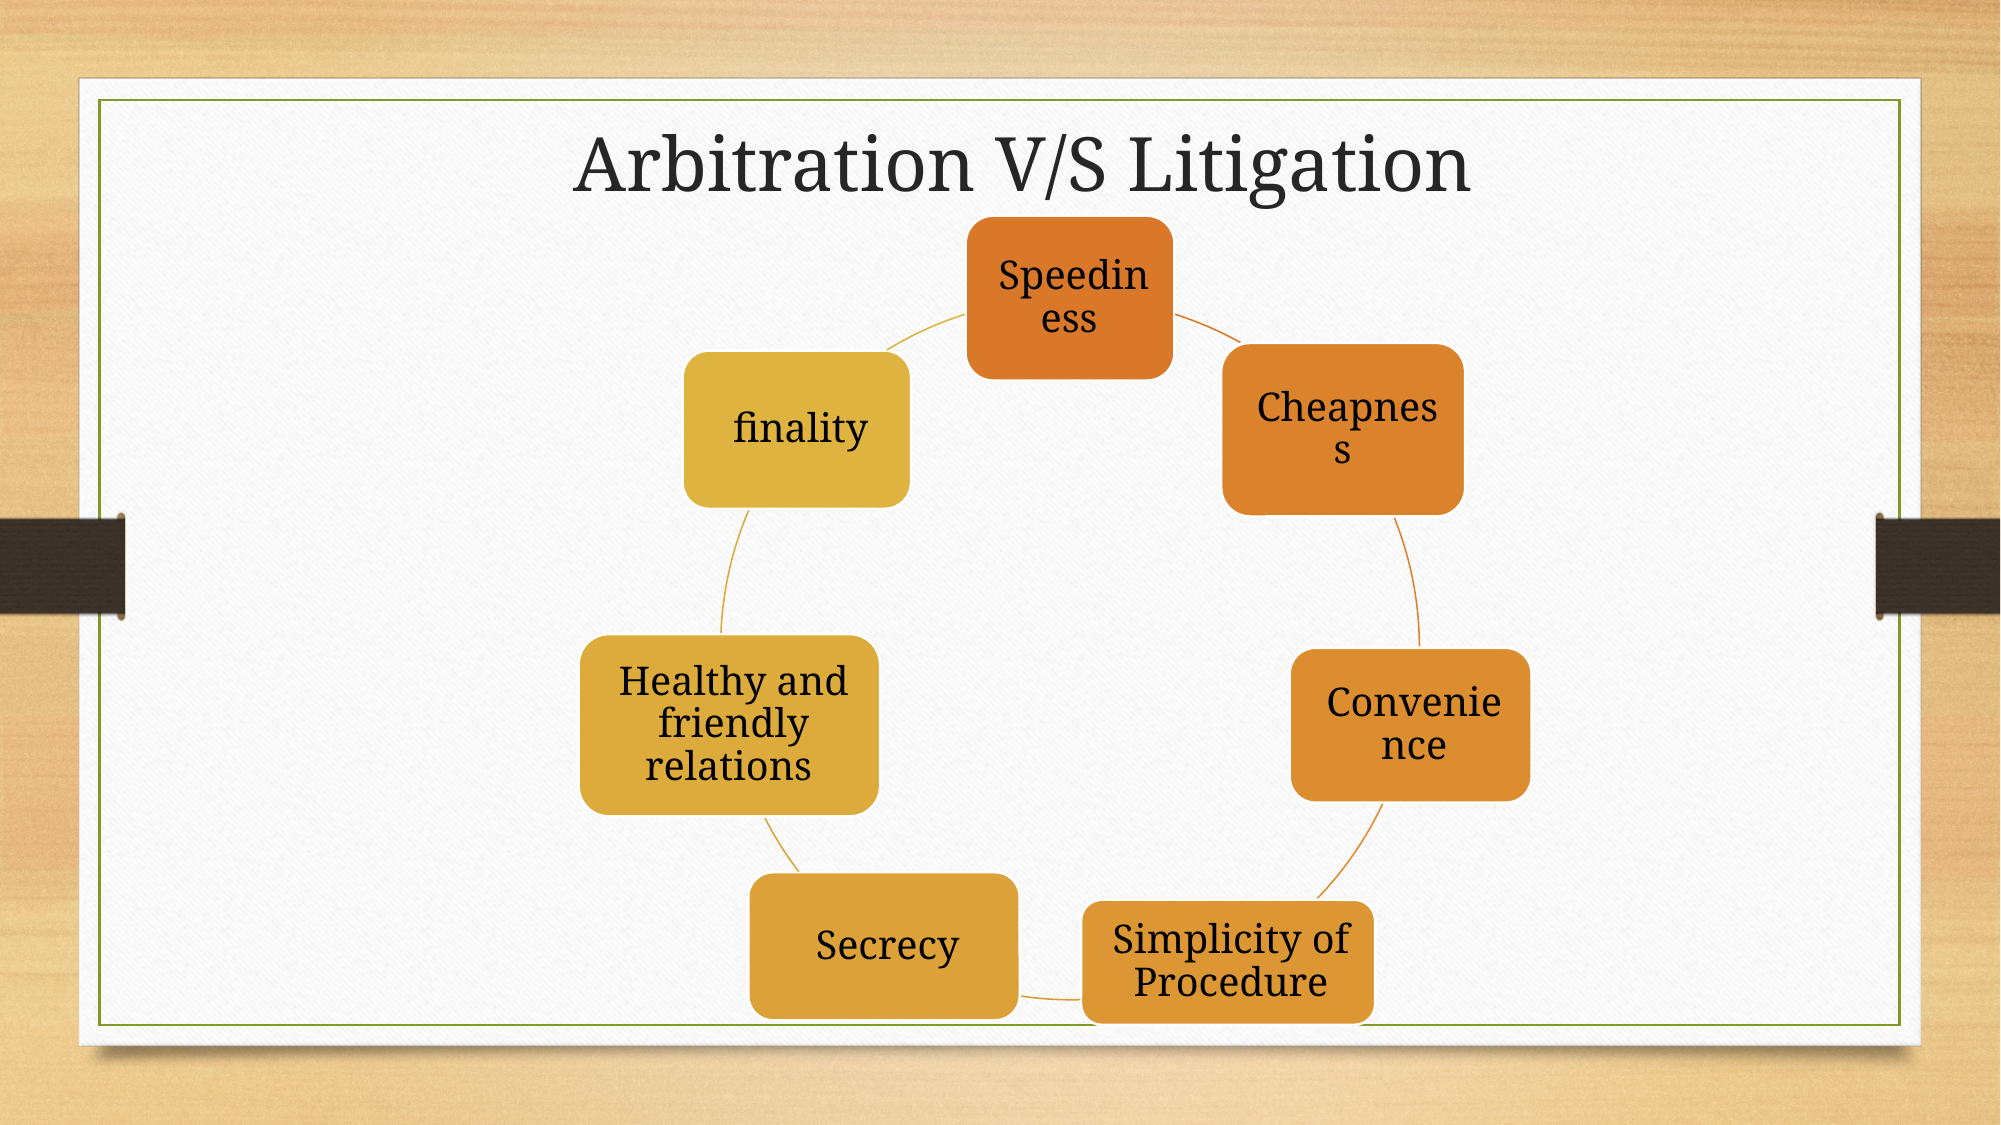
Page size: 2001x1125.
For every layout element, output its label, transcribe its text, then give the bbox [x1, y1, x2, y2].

title Arbitration V/S Litigation [554, 54, 1513, 232]
picture [0, 0, 2001, 1125]
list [212, 232, 1898, 1020]
